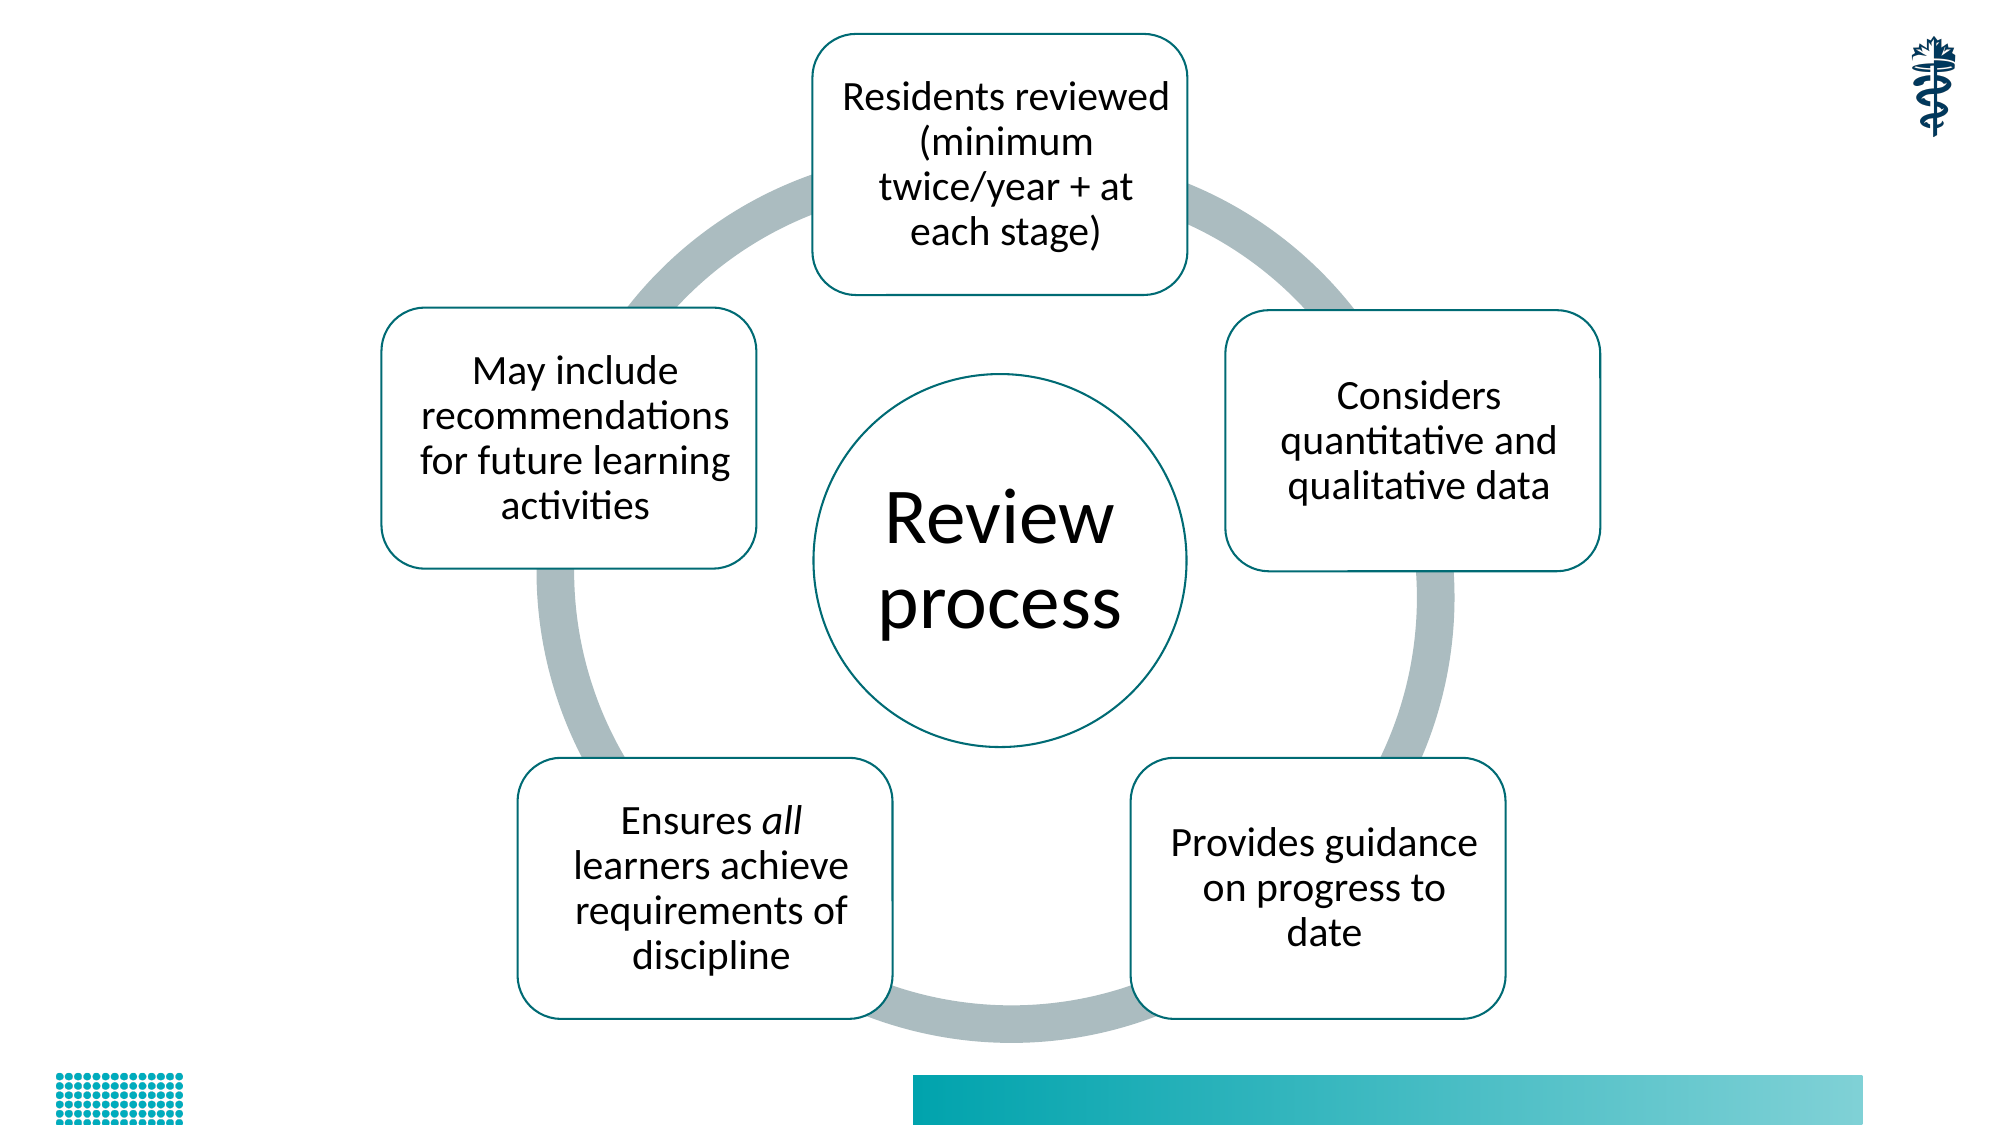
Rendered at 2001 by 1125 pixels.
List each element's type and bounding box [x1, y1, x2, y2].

text_box [204, 33, 1796, 1019]
picture [1899, 24, 1968, 149]
picture [52, 1071, 186, 1125]
